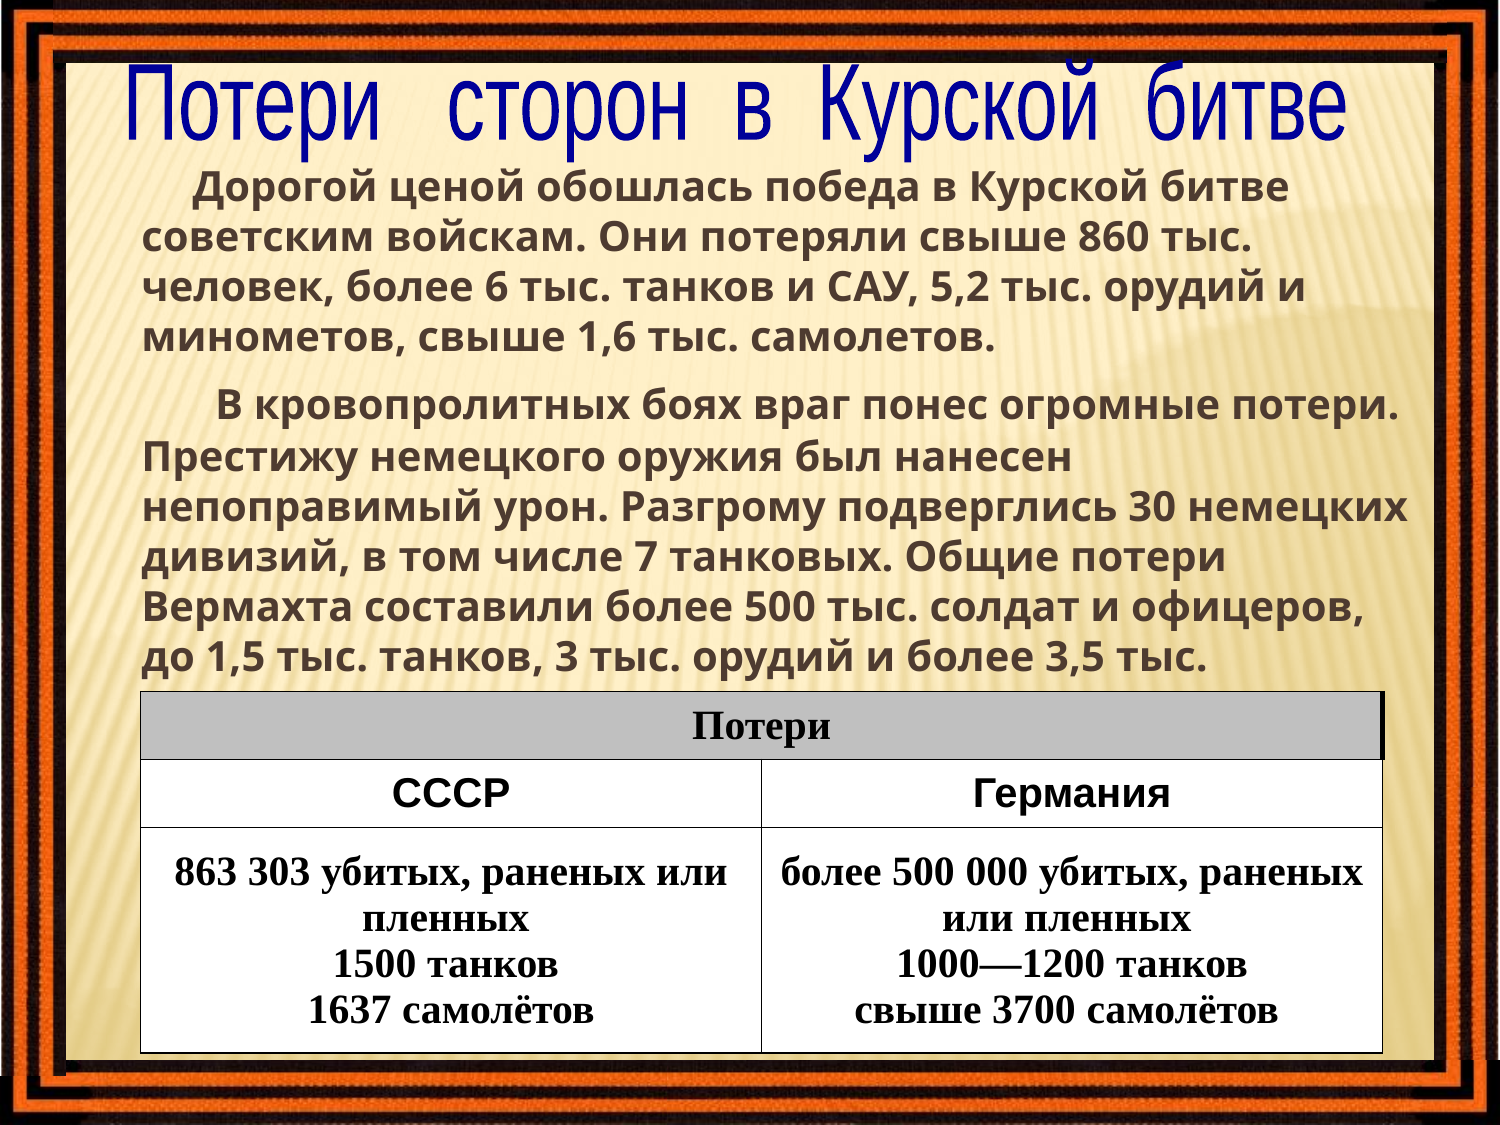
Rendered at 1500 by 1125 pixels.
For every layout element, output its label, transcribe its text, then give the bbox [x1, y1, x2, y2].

table_cell 863 303 убитых, раненых или пленных 1500 танков 1637 самолётов [141, 828, 761, 1052]
table_header Потери [141, 692, 1380, 759]
table_cell более 500 000 убитых, раненых или пленных 1000—1200 танков свыше 3700 самолётов [762, 828, 1382, 1052]
text_box Дорогой ценой обошлась победа в Курской битве советским войскам. Они потеряли свыше 860 тыс. человек, более 6 тыс. танков и САУ, 5,2 тыс. орудий и минометов, свыше 1,6 тыс. самолетов. В кровопролитных боях враг понес огромные потери. Престижу немецкого оружия был нанесен непоправимый урон. Разгрому подверглись 30 немецких дивизий, в том числе 7 танковых. Общие потери Вермахта составили более 500 тыс. солдат и офицеров, до 1,5 тыс. танков, 3 тыс. орудий и более 3,5 тыс. самолетов. [75, 152, 1424, 973]
table_cell Германия [762, 760, 1382, 827]
picture [0, 0, 1500, 1125]
table_cell СССР [141, 760, 761, 827]
